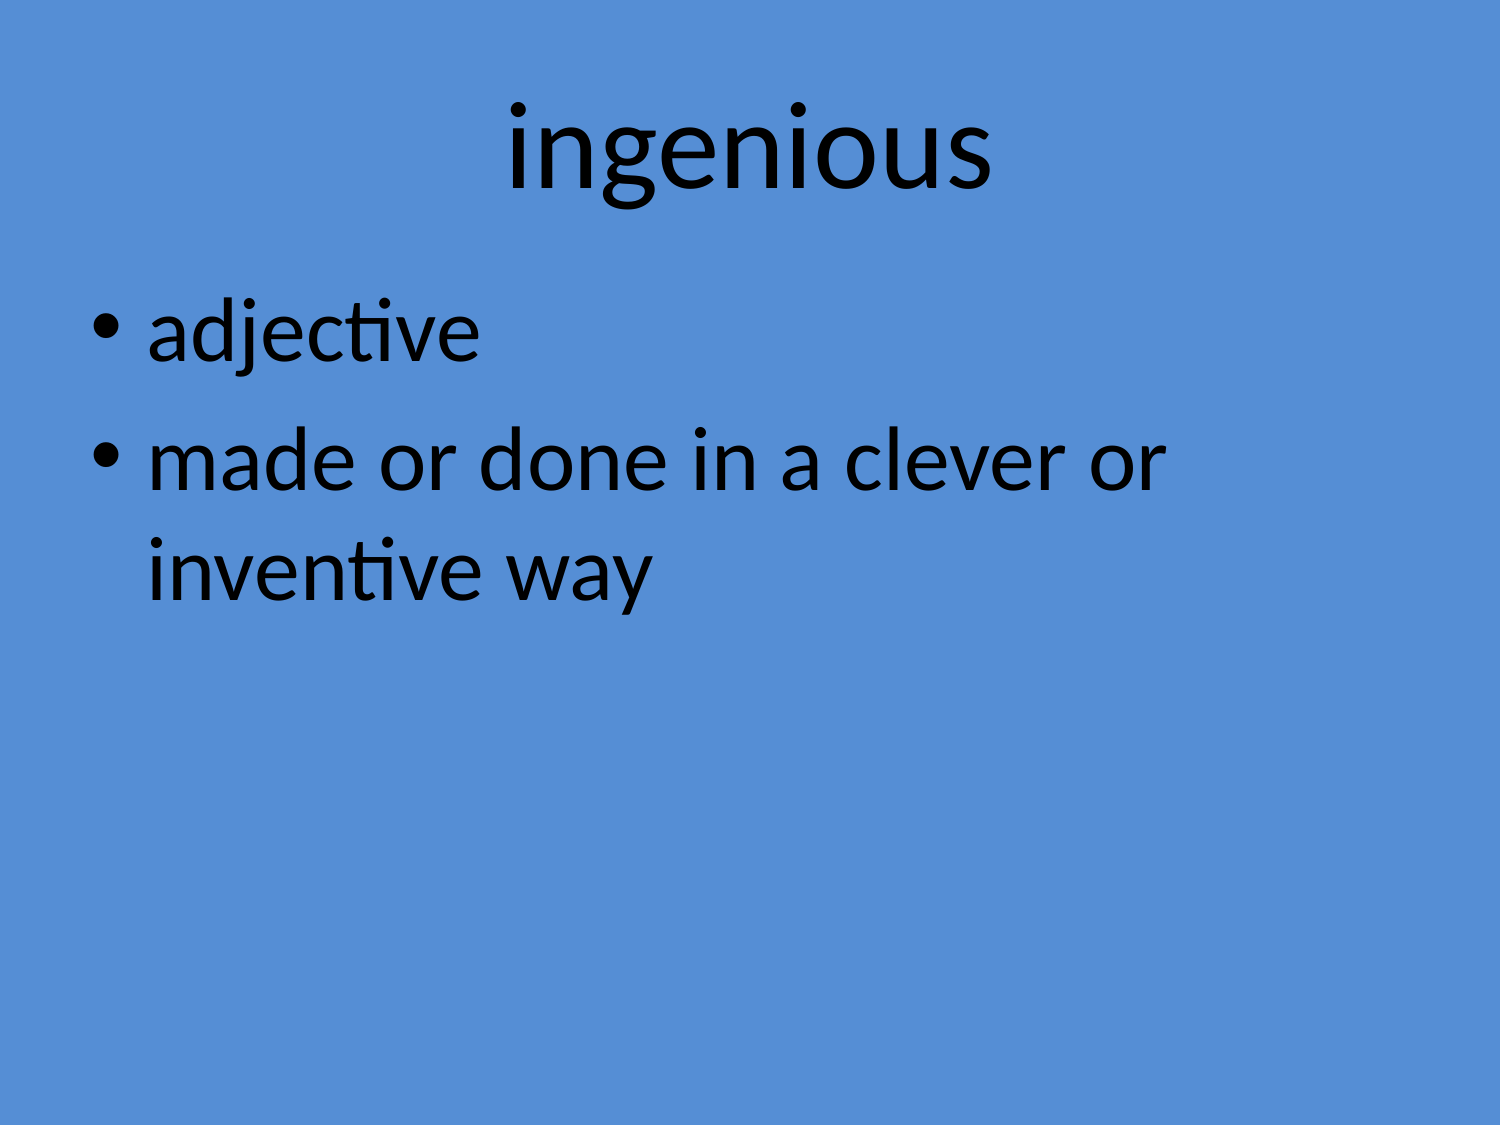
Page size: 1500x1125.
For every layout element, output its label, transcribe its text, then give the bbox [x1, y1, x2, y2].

list adjective made or done in a clever or inventive way [75, 262, 1425, 1005]
title ingenious [75, 45, 1425, 233]
